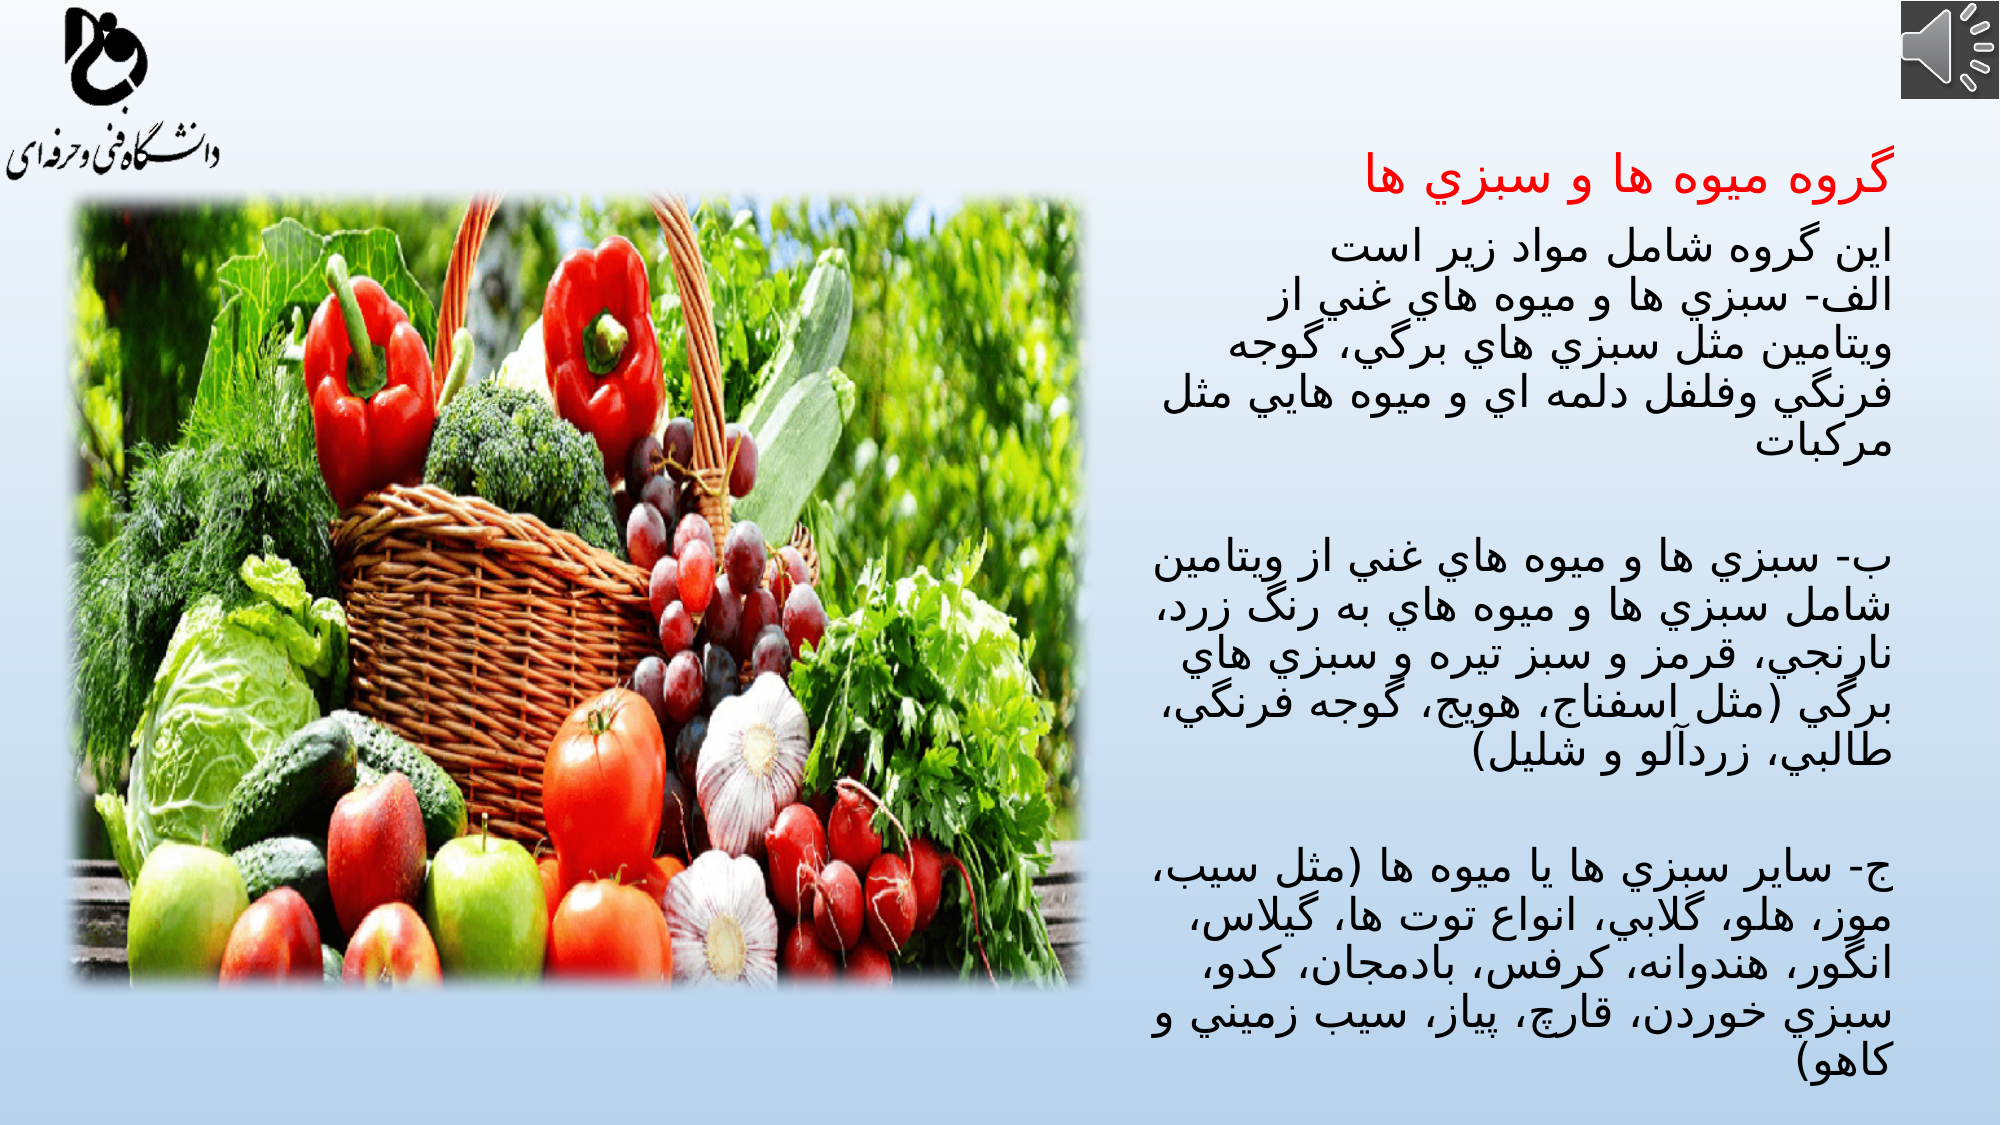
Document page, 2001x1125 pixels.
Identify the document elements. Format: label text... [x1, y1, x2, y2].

list گروه ميوه ها و سبزي ها اين گروه شامل مواد زير است الف- سبزي ها و ميوه هاي غني از ويتامين مثل سبزي هاي برگي، گوجه فرنگي وفلفل دلمه اي و ميوه هايي مثل مركبات ب- سبزي ها و ميوه هاي غني از ويتامين شامل سبزي ها و ميوه هاي به رنگ زرد، نارنجي، قرمز و سبز تيره و سبزي هاي برگي (مثل اسفناج، هويج، گوجه فرنگي، طالبي، زردآلو و شليل) ج- ساير سبزي ها يا ميوه ها (مثل سيب، موز، هلو، گلابي، انواع توت ها، گيلاس، انگور، هندوانه، كرفس، بادمجان، كدو، سبزي خوردن، قارچ، پياز، سيب زميني و كاهو) [1112, 83, 1910, 1100]
picture [0, 0, 1096, 997]
picture [1899, 0, 2000, 100]
